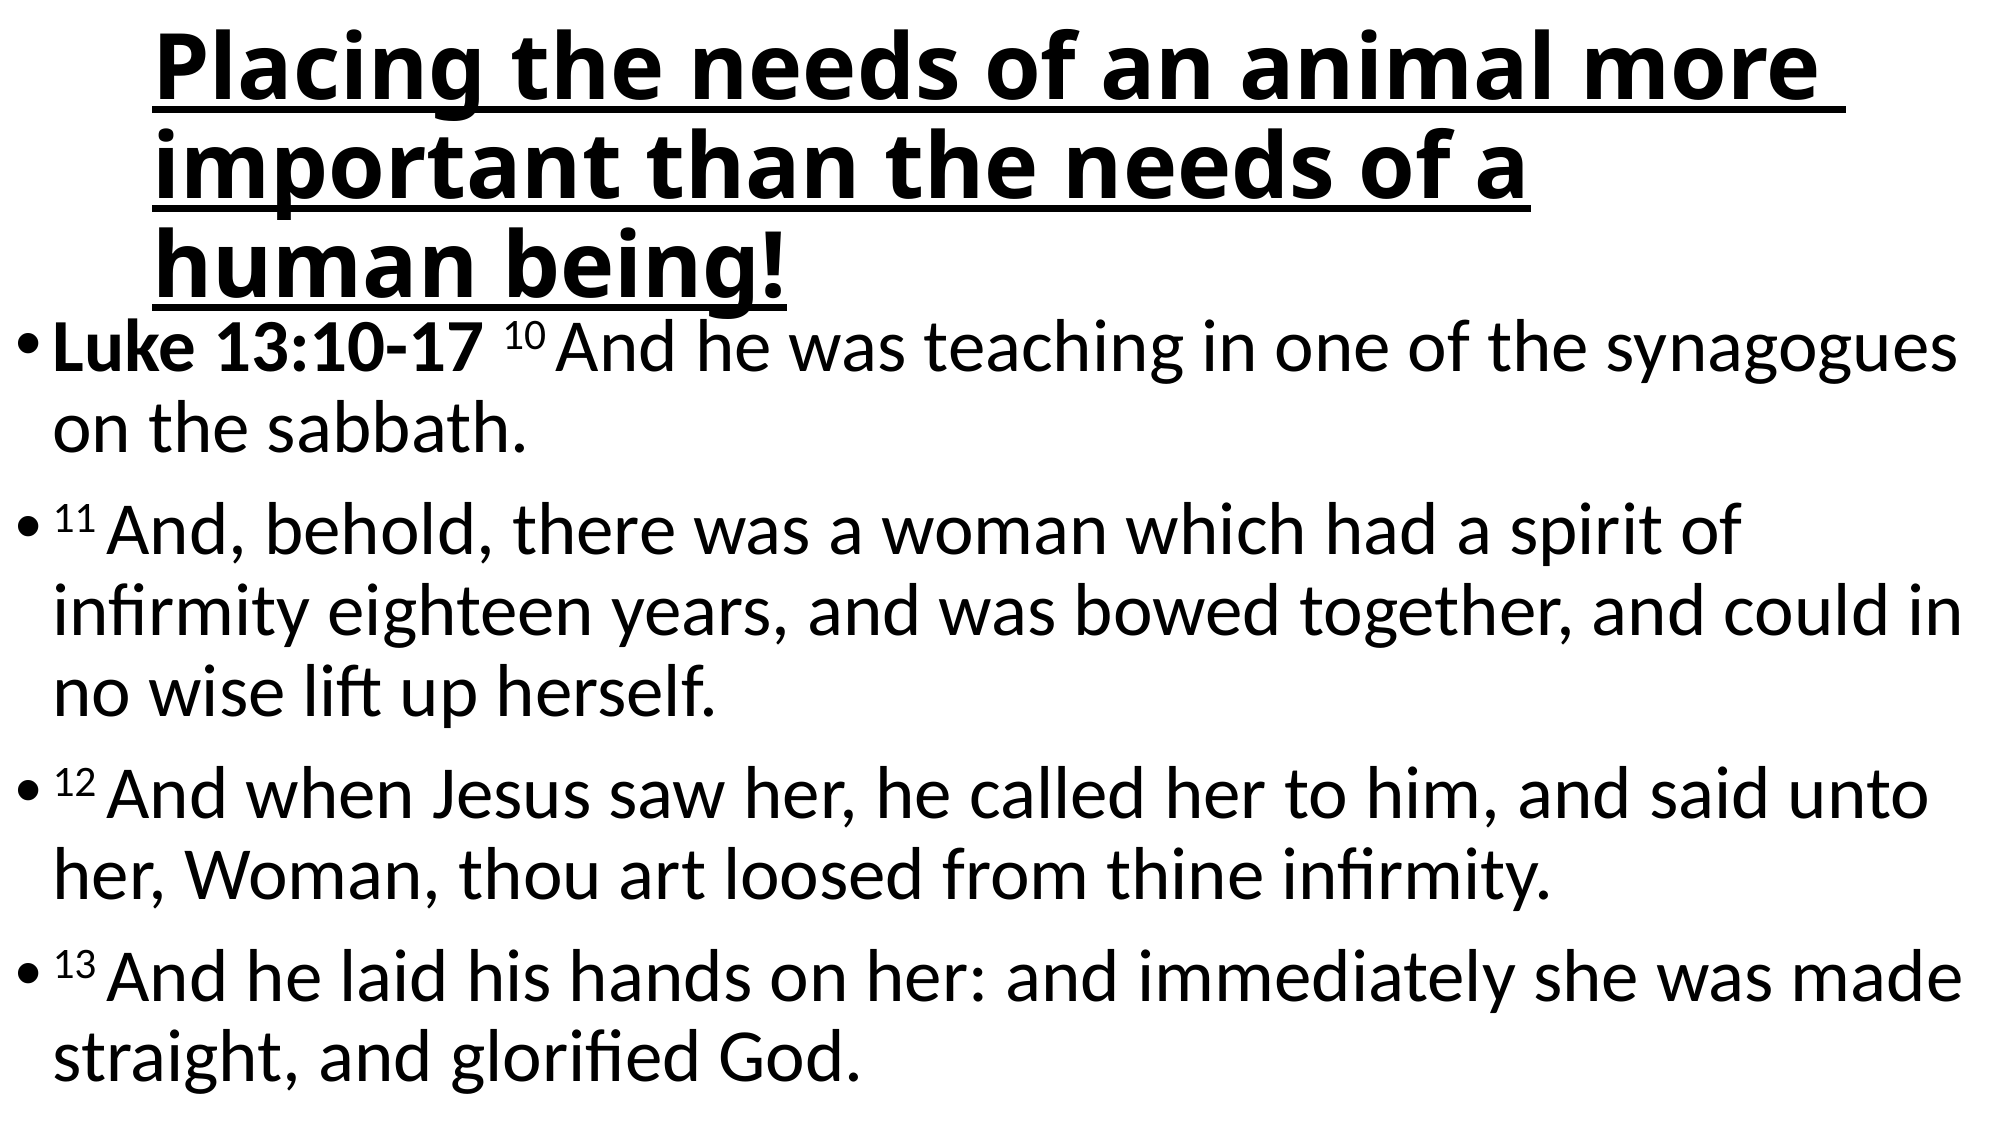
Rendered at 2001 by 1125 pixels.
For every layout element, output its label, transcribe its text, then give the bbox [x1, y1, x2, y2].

title Placing the needs of an animal more important than the needs of a human being! [137, 59, 1863, 278]
list Luke 13:10-17 10 And he was teaching in one of the synagogues on the sabbath. 11 And, behold, there was a woman which had a spirit of infirmity eighteen years, and was bowed together, and could in no wise lift up herself. 12 And when Jesus saw her, he called her to him, and said unto her, Woman, thou art loosed from thine infirmity. 13 And he laid his hands on her: and immediately she was made straight, and glorified God. [0, 299, 2000, 1125]
